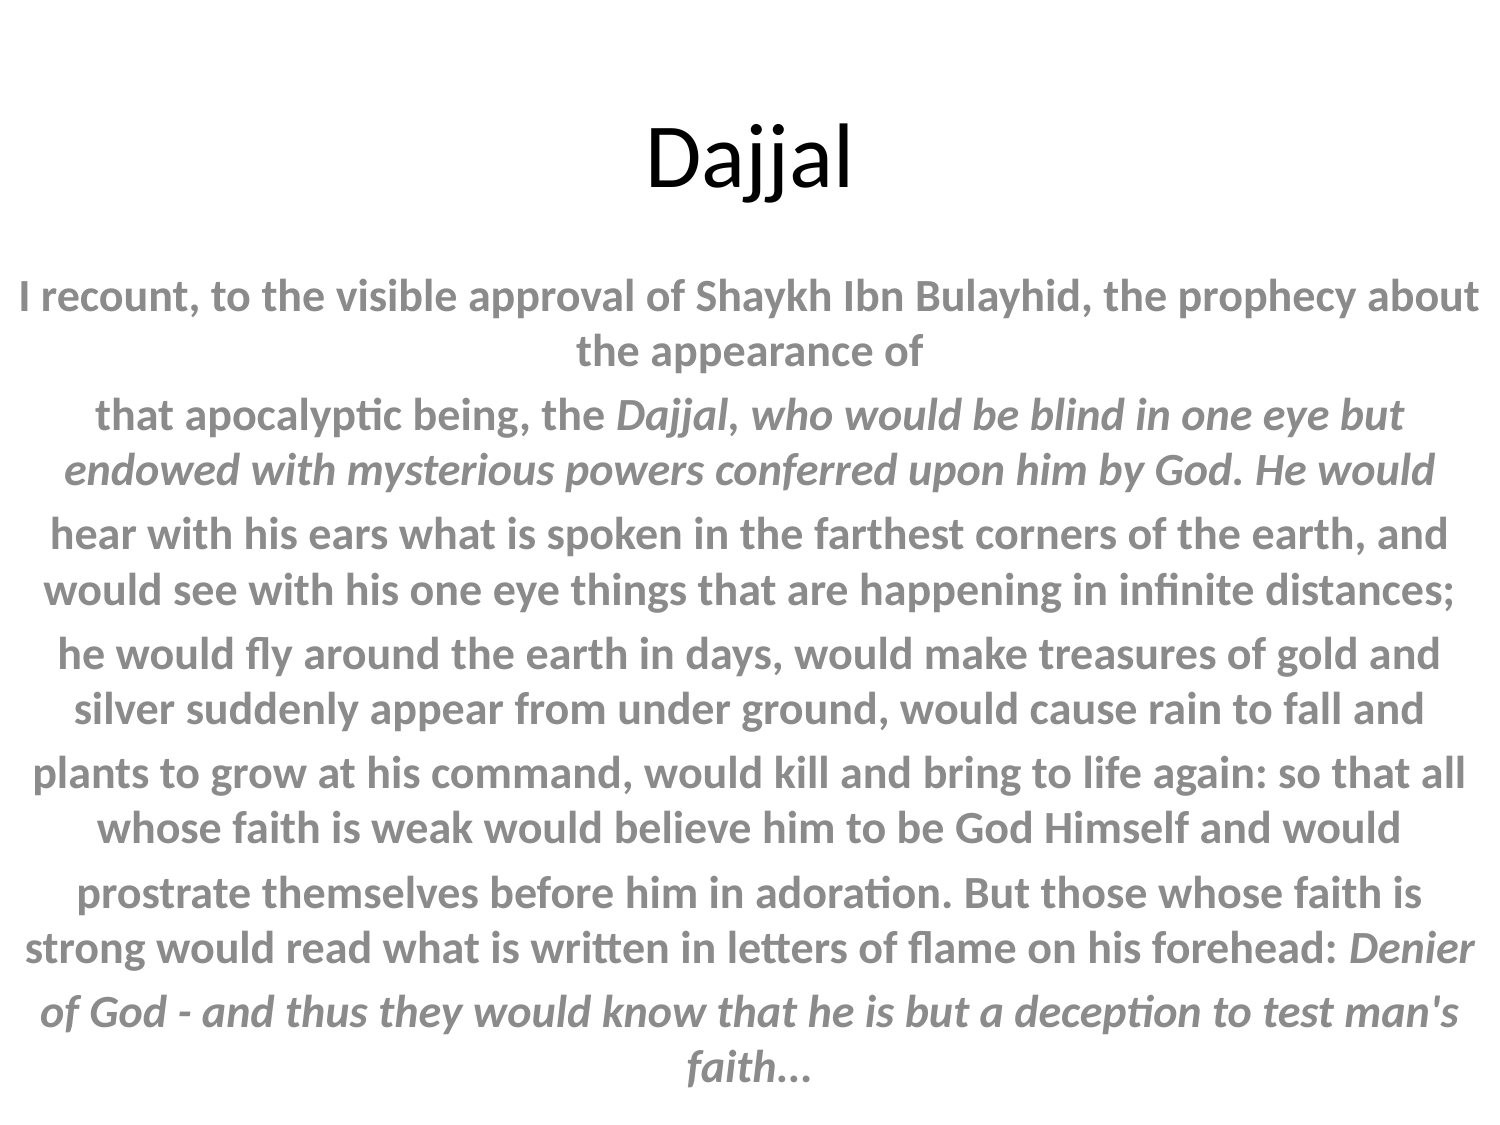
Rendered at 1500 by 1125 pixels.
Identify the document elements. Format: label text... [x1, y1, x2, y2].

subtitle I recount, to the visible approval of Shaykh Ibn Bulayhid, the prophecy about the appearance of that apocalyptic being, the Dajjal, who would be blind in one eye but endowed with mysterious powers conferred upon him by God. He would hear with his ears what is spoken in the farthest corners of the earth, and would see with his one eye things that are happening in infinite distances; he would fly around the earth in days, would make treasures of gold and silver suddenly appear from under ground, would cause rain to fall and plants to grow at his command, would kill and bring to life again: so that all whose faith is weak would believe him to be God Himself and would prostrate themselves before him in adoration. But those whose faith is strong would read what is written in letters of flame on his forehead: Denier of God - and thus they would know that he is but a deception to test man's faith... [0, 249, 1500, 1125]
title Dajjal [112, 64, 1388, 238]
